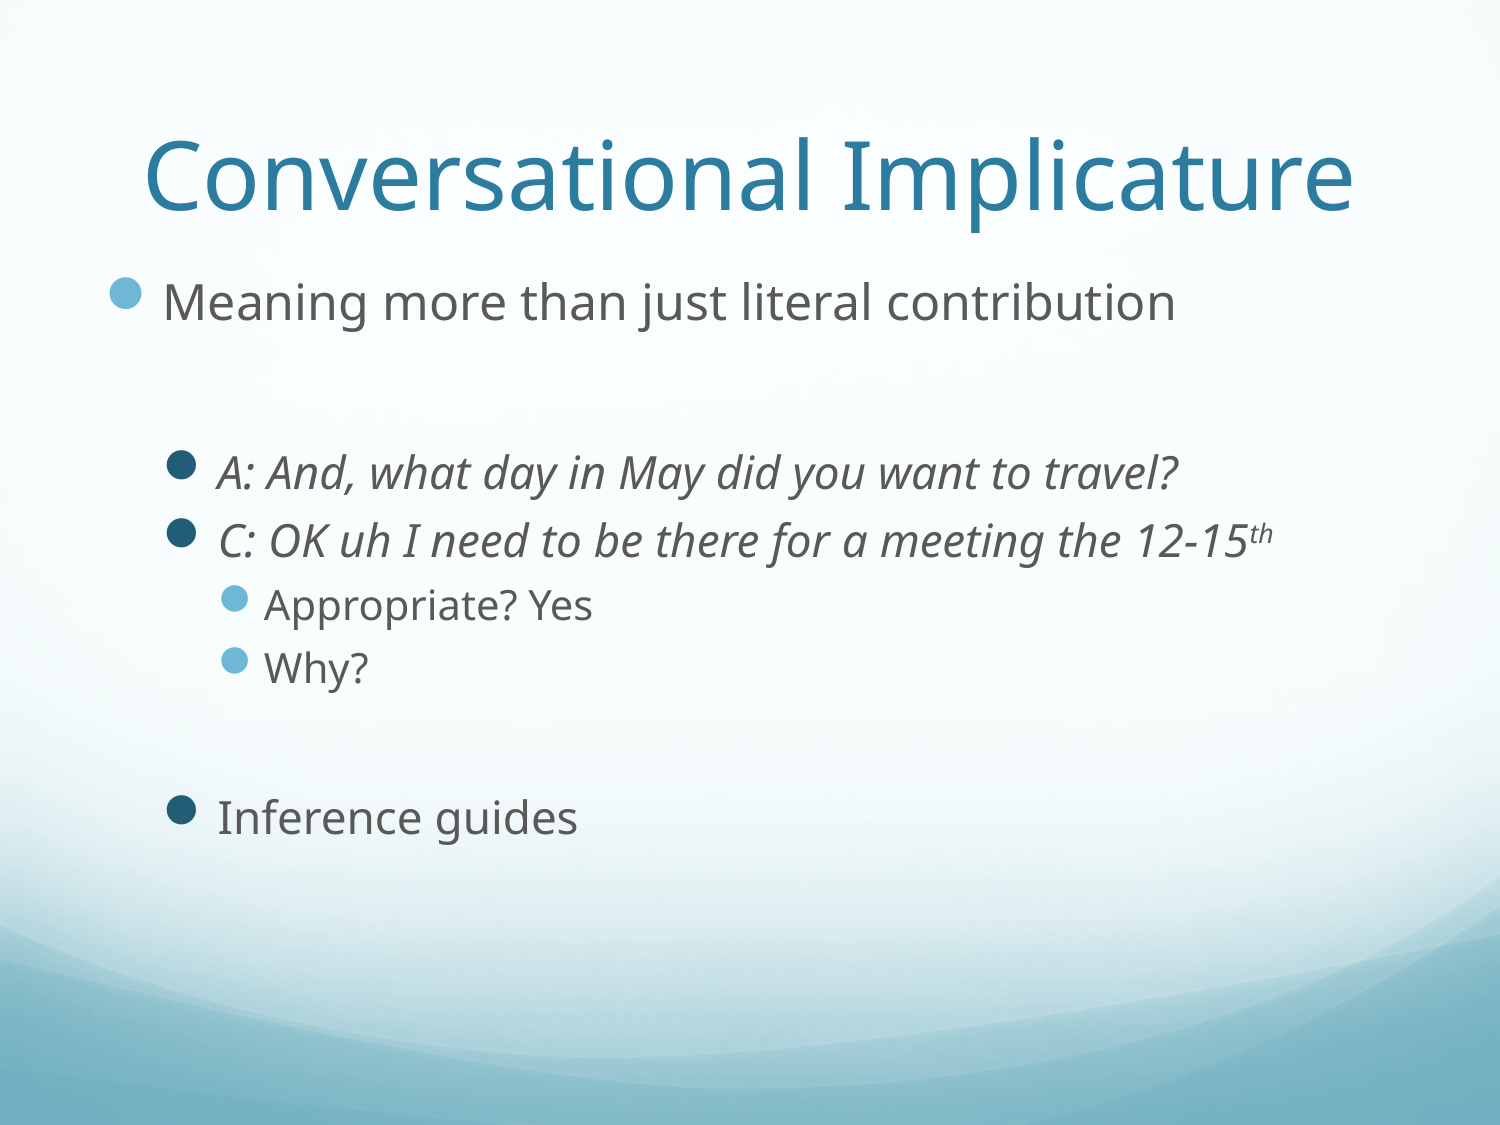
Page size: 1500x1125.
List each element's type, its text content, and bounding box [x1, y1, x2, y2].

list Meaning more than just literal contribution A: And, what day in May did you want to travel? C: OK uh I need to be there for a meeting the 12-15th Appropriate? Yes Why? Inference guides [90, 262, 1410, 975]
title Conversational Implicature [90, 17, 1410, 237]
